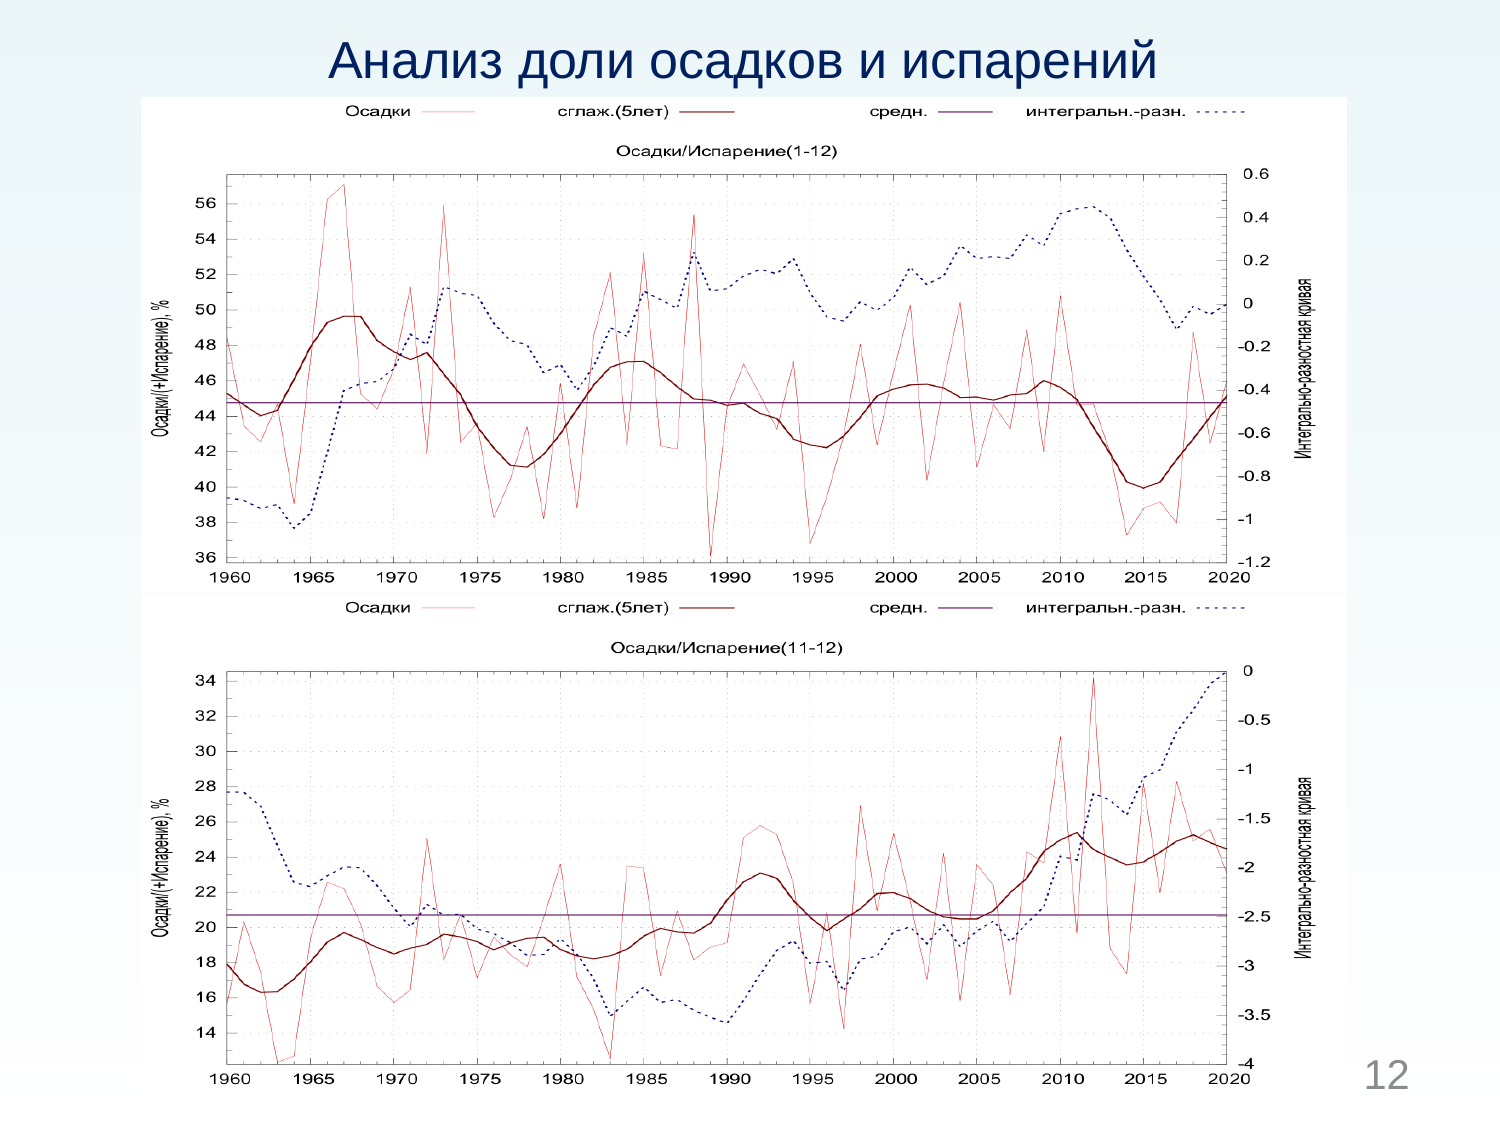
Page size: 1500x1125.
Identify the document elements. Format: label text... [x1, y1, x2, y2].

text_box Анализ доли осадков и испарений [41, 19, 1447, 97]
slide_number 12 [1347, 1042, 1425, 1103]
picture [140, 97, 1347, 1095]
